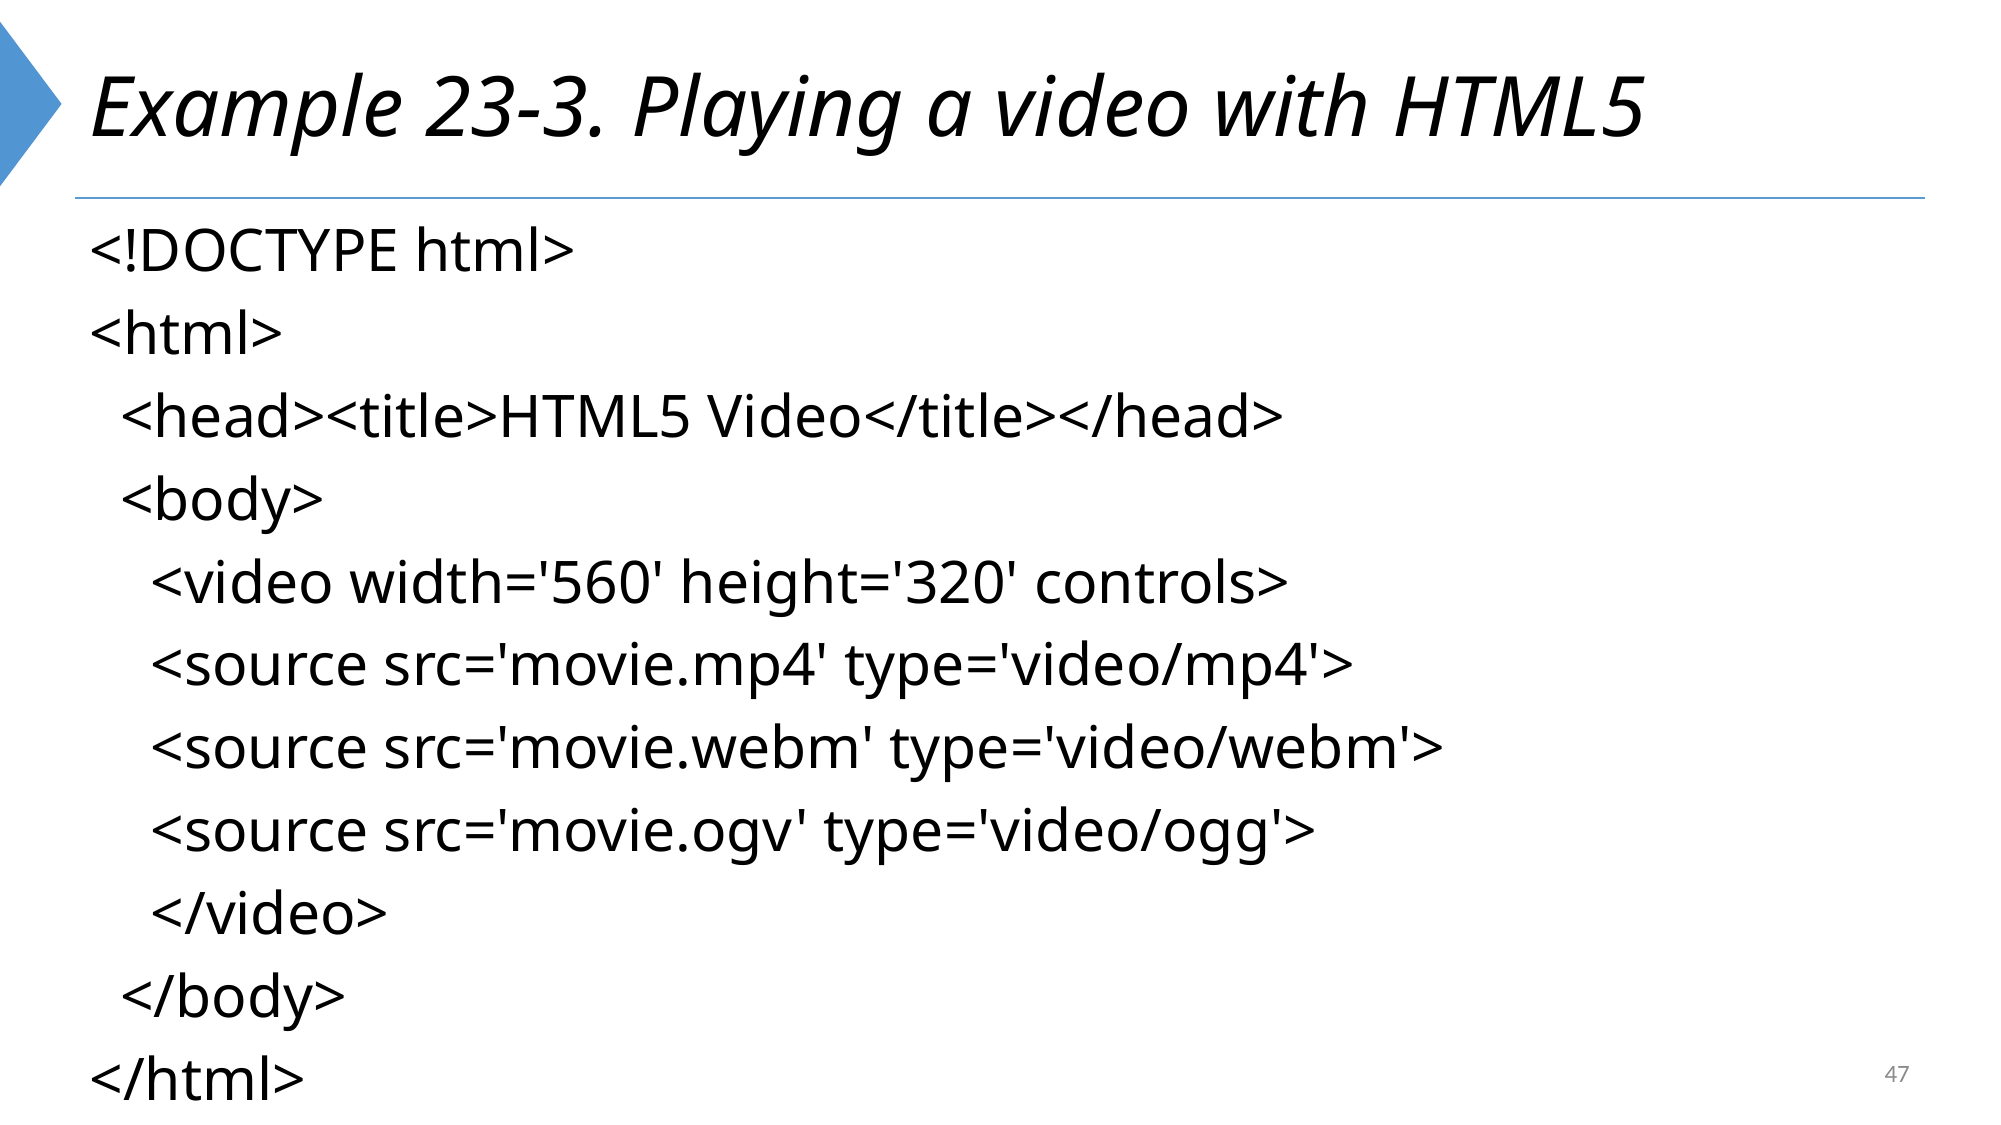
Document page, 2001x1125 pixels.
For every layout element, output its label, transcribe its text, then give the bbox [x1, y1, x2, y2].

list <!DOCTYPE html> <html> <head><title>HTML5 Video</title></head> <body> <video width='560' height='320' controls> <source src='movie.mp4' type='video/mp4'> <source src='movie.webm' type='video/webm'> <source src='movie.ogv' type='video/ogg'> </video> </body> </html> [74, 213, 1926, 1125]
slide_number 47 [1475, 1042, 1926, 1103]
title Example 23-3. Playing a video with HTML5 [74, 21, 1926, 198]
